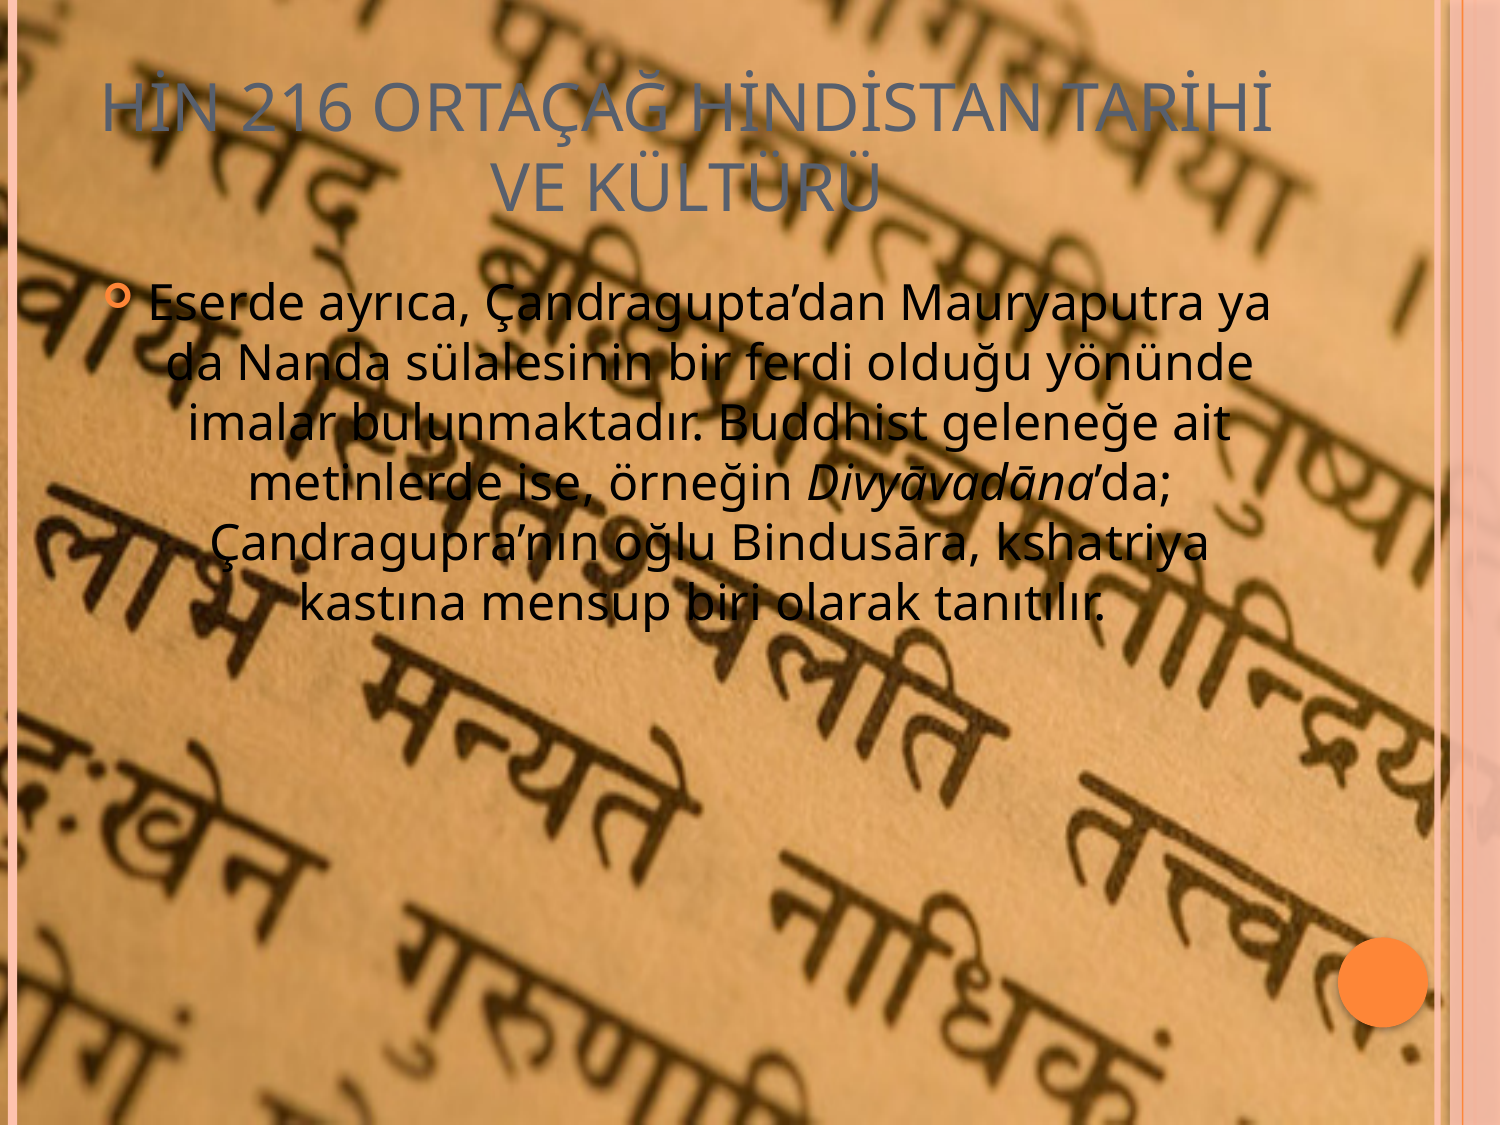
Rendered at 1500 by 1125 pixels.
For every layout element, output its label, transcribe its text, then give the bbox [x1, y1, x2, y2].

title HİN 216 ORTAÇAĞ HİNDİSTAN TARİHİ VE KÜLTÜRÜ [75, 45, 1300, 233]
picture [18, 0, 1434, 1125]
picture [0, 0, 7, 1125]
picture [1441, 0, 1449, 1125]
list Eserde ayrıca, Çandragupta’dan Mauryaputra ya da Nanda sülalesinin bir ferdi olduğu yönünde imalar bulunmaktadır. Buddhist geleneğe ait metinlerde ise, örneğin Divyāvadāna’da; Çandragupra’nın oğlu Bindusāra, kshatriya kastına mensup biri olarak tanıtılır. [75, 262, 1300, 1062]
